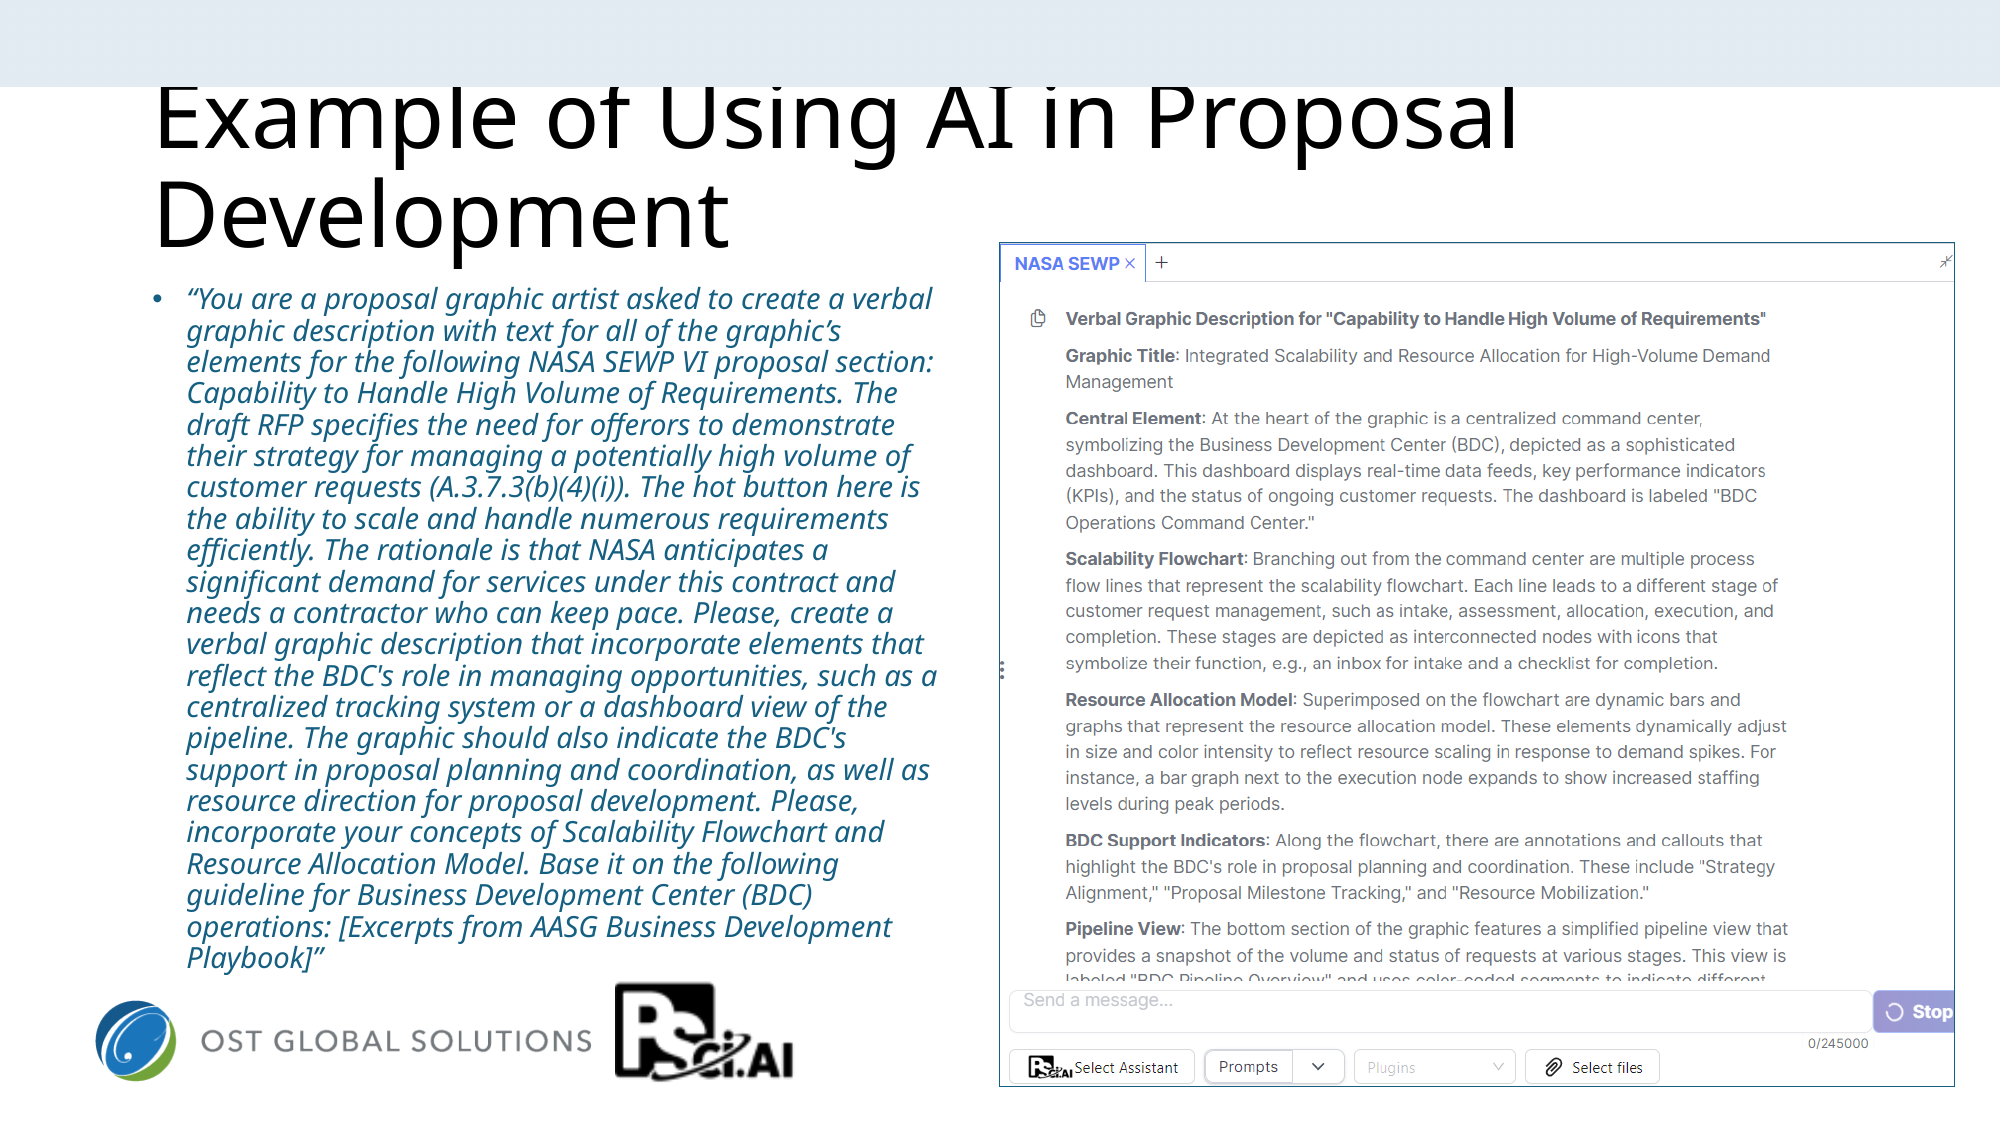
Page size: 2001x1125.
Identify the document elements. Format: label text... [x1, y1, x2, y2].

picture [999, 242, 1955, 1088]
list “You are a proposal graphic artist asked to create a verbal graphic description with text for all of the graphic’s elements for the following NASA SEWP VI proposal section: Capability to Handle High Volume of Requirements. The draft RFP specifies the need for offerors to demonstrate their strategy for managing a potentially high volume of customer requests (A.3.7.3(b)(4)(i)). The hot button here is the ability to scale and handle numerous requirements efficiently. The rationale is that NASA anticipates a significant demand for services under this contract and needs a contractor who can keep pace. Please, create a verbal graphic description that incorporate elements that reflect the BDC's role in managing opportunities, such as a centralized tracking system or a dashboard view of the pipeline. The graphic should also indicate the BDC's support in proposal planning and coordination, as well as resource direction for proposal development. Please, incorporate your concepts of Scalability Flowchart and Resource Allocation Model. Base it on the following guideline for Business Development Center (BDC) operations: [Excerpts from AASG Business Development Playbook]” [137, 277, 954, 1014]
picture [0, 0, 2000, 88]
title Example of Using AI in Proposal Development [137, 88, 1863, 278]
picture [91, 997, 598, 1088]
picture [615, 961, 815, 1098]
